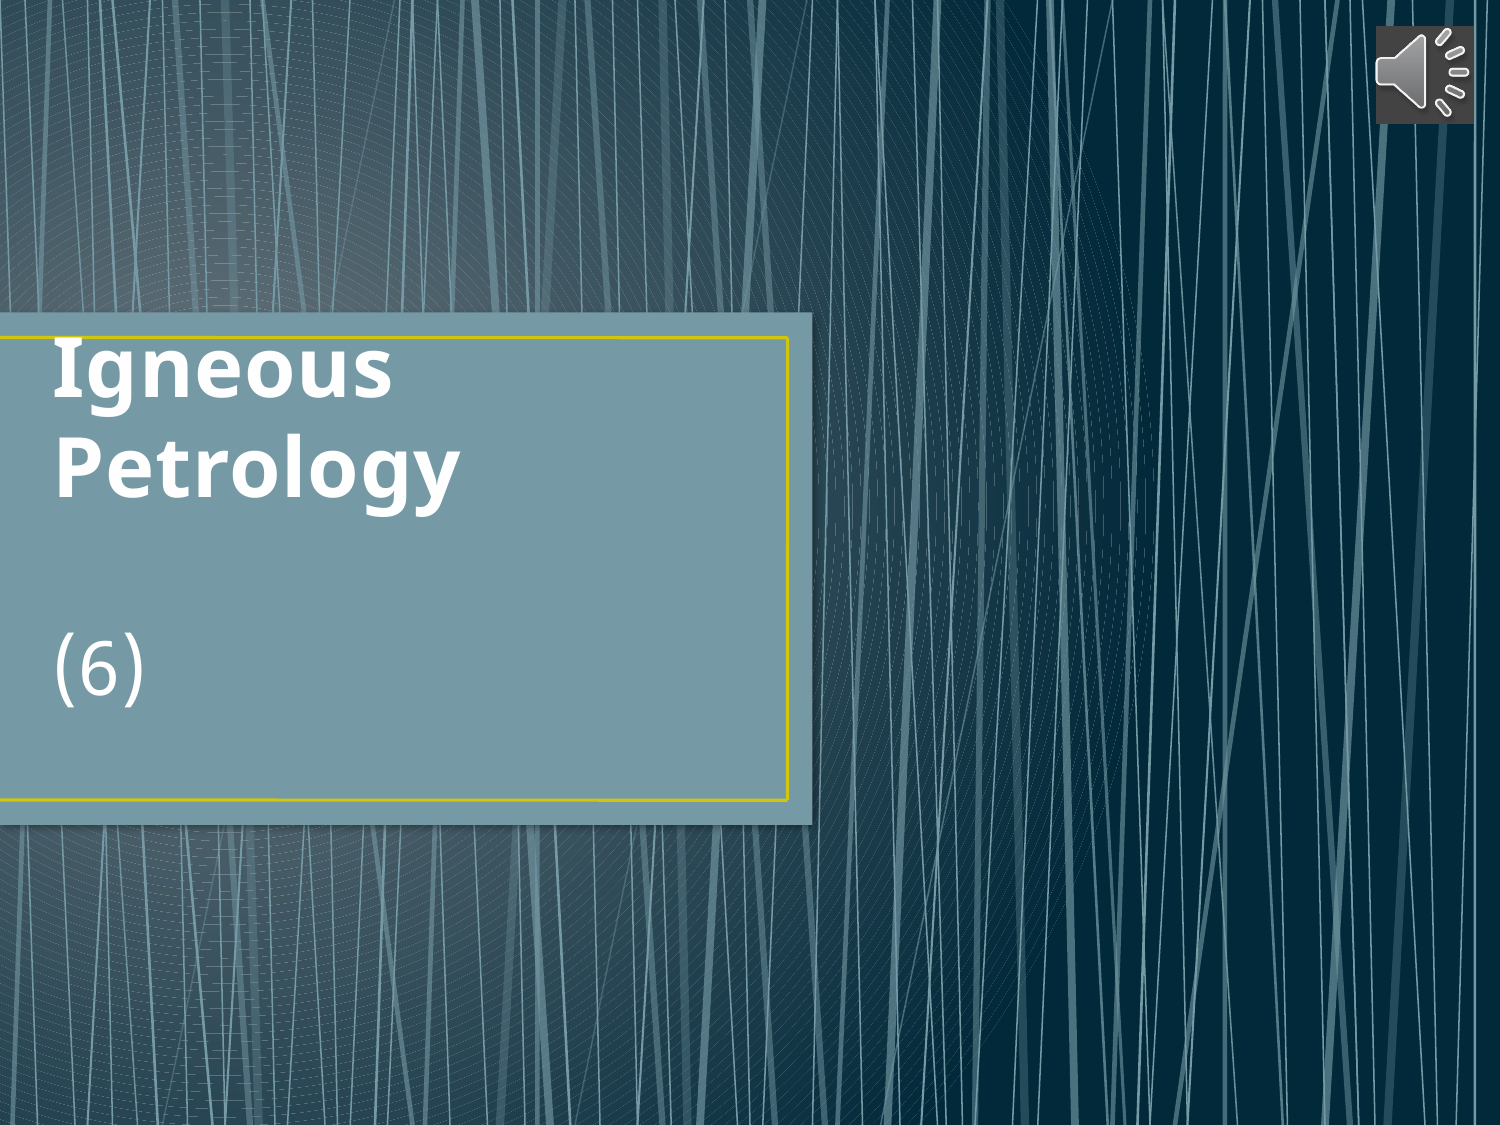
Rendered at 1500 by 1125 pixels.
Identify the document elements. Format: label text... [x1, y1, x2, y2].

title Igneous Petrology [37, 349, 763, 612]
picture [1376, 24, 1476, 126]
subtitle (6) [37, 612, 763, 788]
